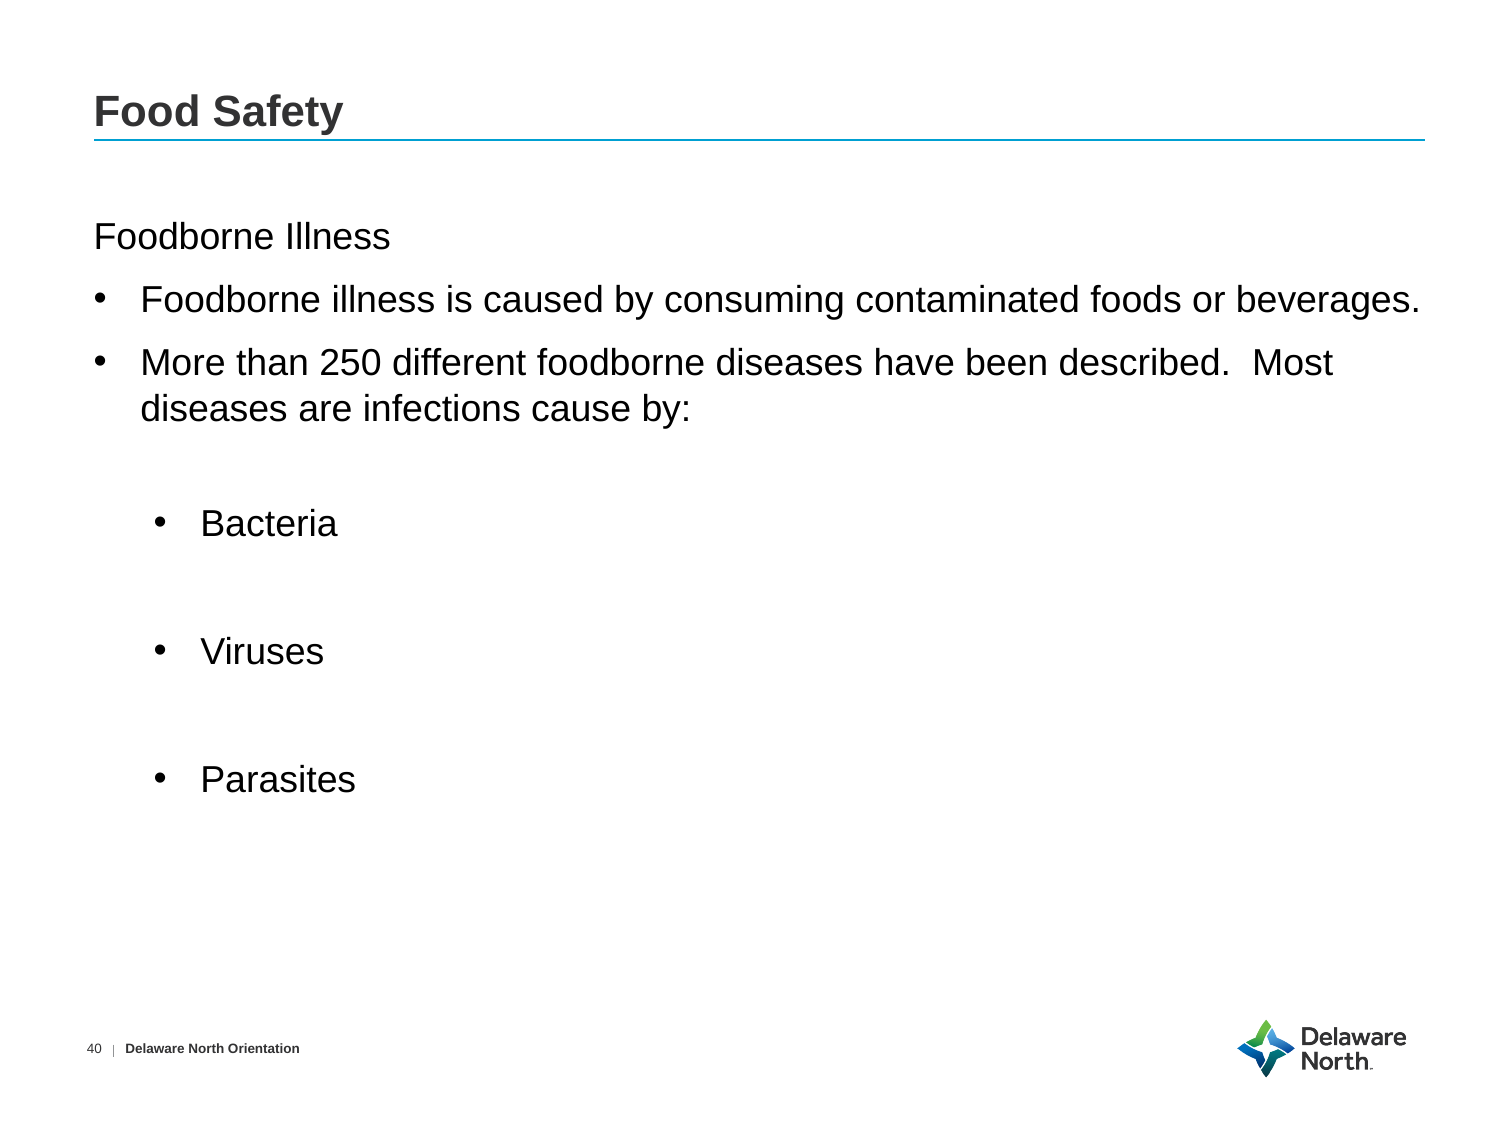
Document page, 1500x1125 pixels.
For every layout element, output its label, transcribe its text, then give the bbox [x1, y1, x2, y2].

title Food Safety [93, 67, 1425, 135]
footer Delaware North Orientation [125, 1035, 736, 1062]
list Foodborne Illness Foodborne illness is caused by consuming contaminated foods or beverages. More than 250 different foodborne diseases have been described. Most diseases are infections cause by: Bacteria Viruses Parasites [93, 211, 1425, 1002]
picture [1237, 1019, 1500, 1125]
